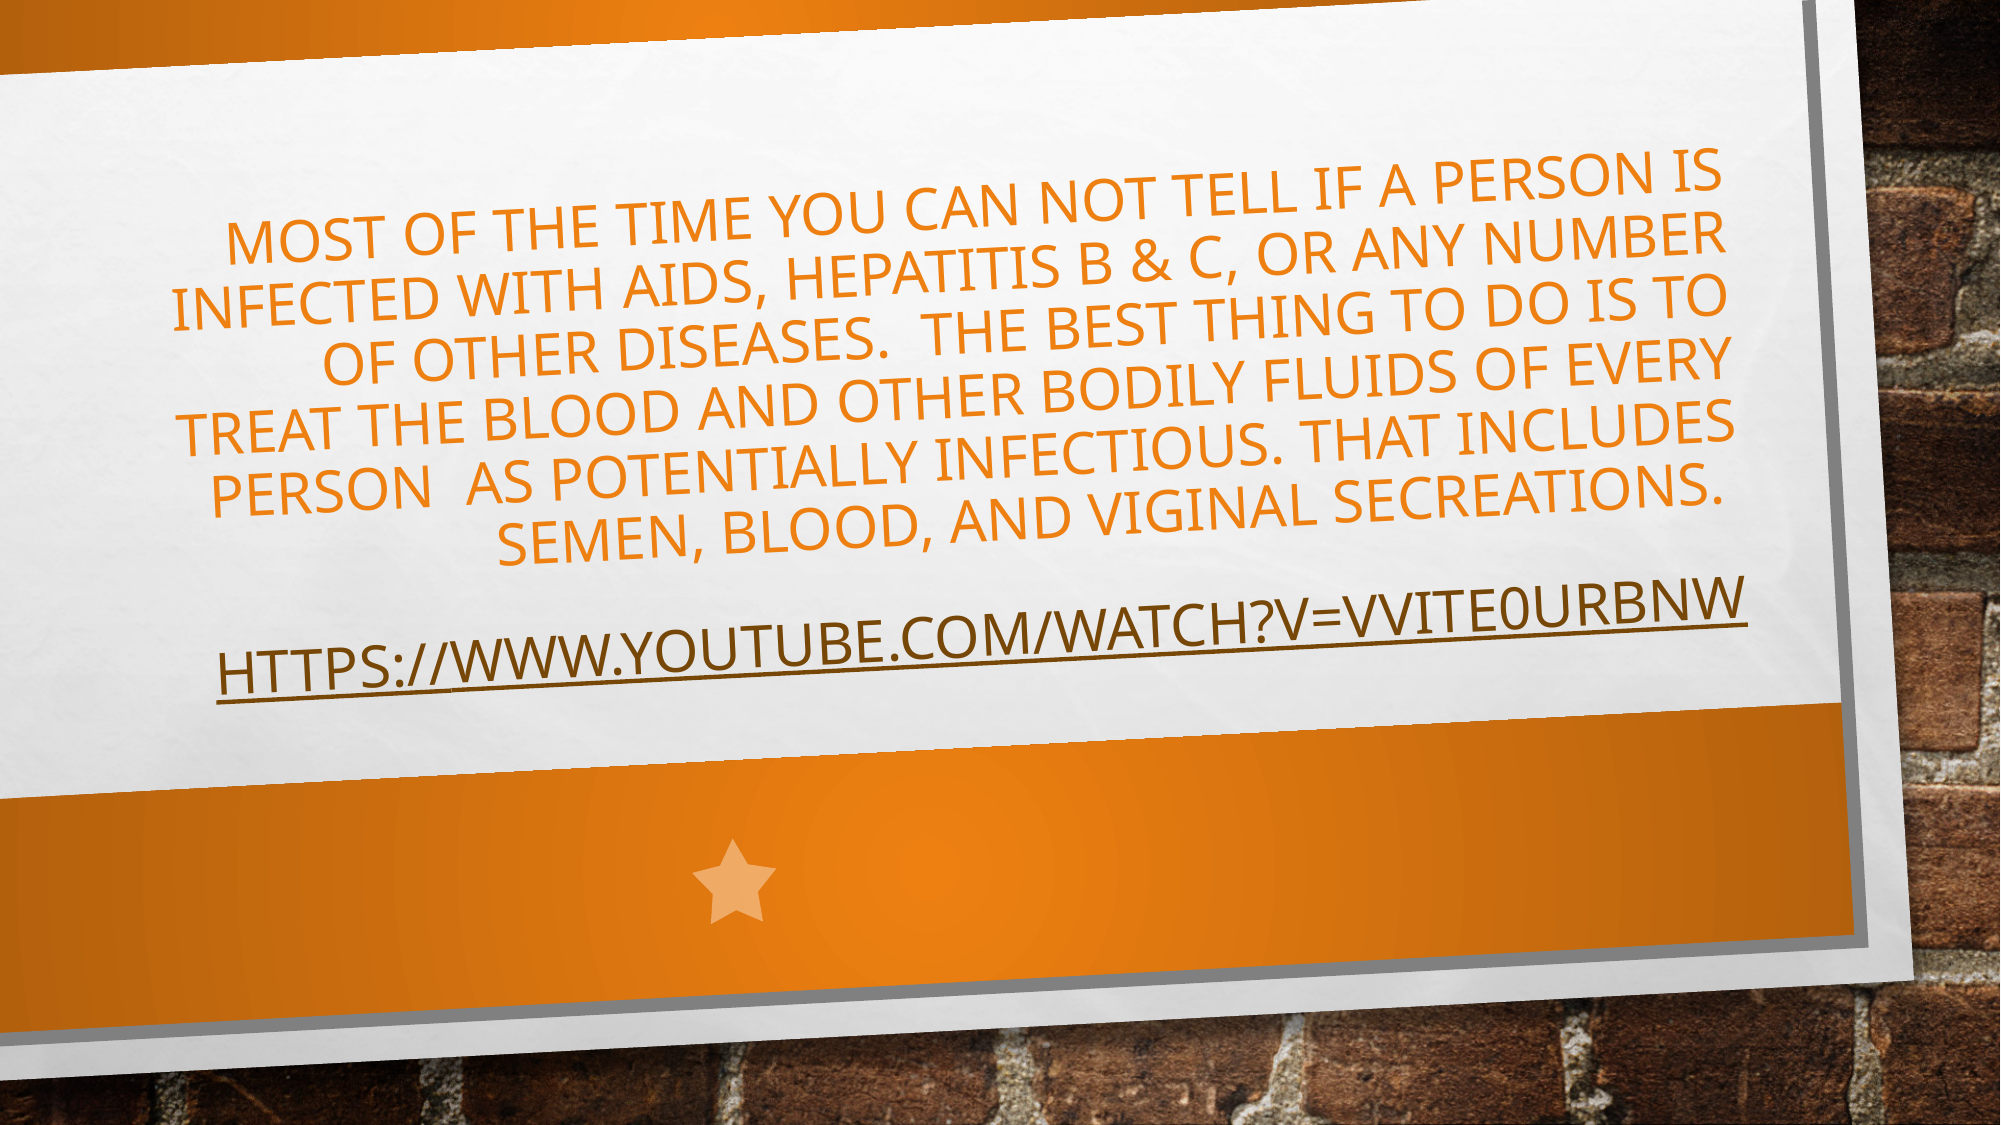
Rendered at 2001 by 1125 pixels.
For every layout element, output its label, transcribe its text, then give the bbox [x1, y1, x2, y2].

subtitle https://www.youtube.com/watch?v=vVIte0uRBnw [159, 533, 1763, 708]
picture [0, 0, 2000, 1125]
title Most of the time you can not tell if a person is infected with Aids, Hepatitis B & C, or any number of other diseases. The best thing to do is to treat the blood and other bodily fluids of every person as potentially infectious. That includes Semen, blood, and viginal secreations. [135, 67, 1758, 605]
